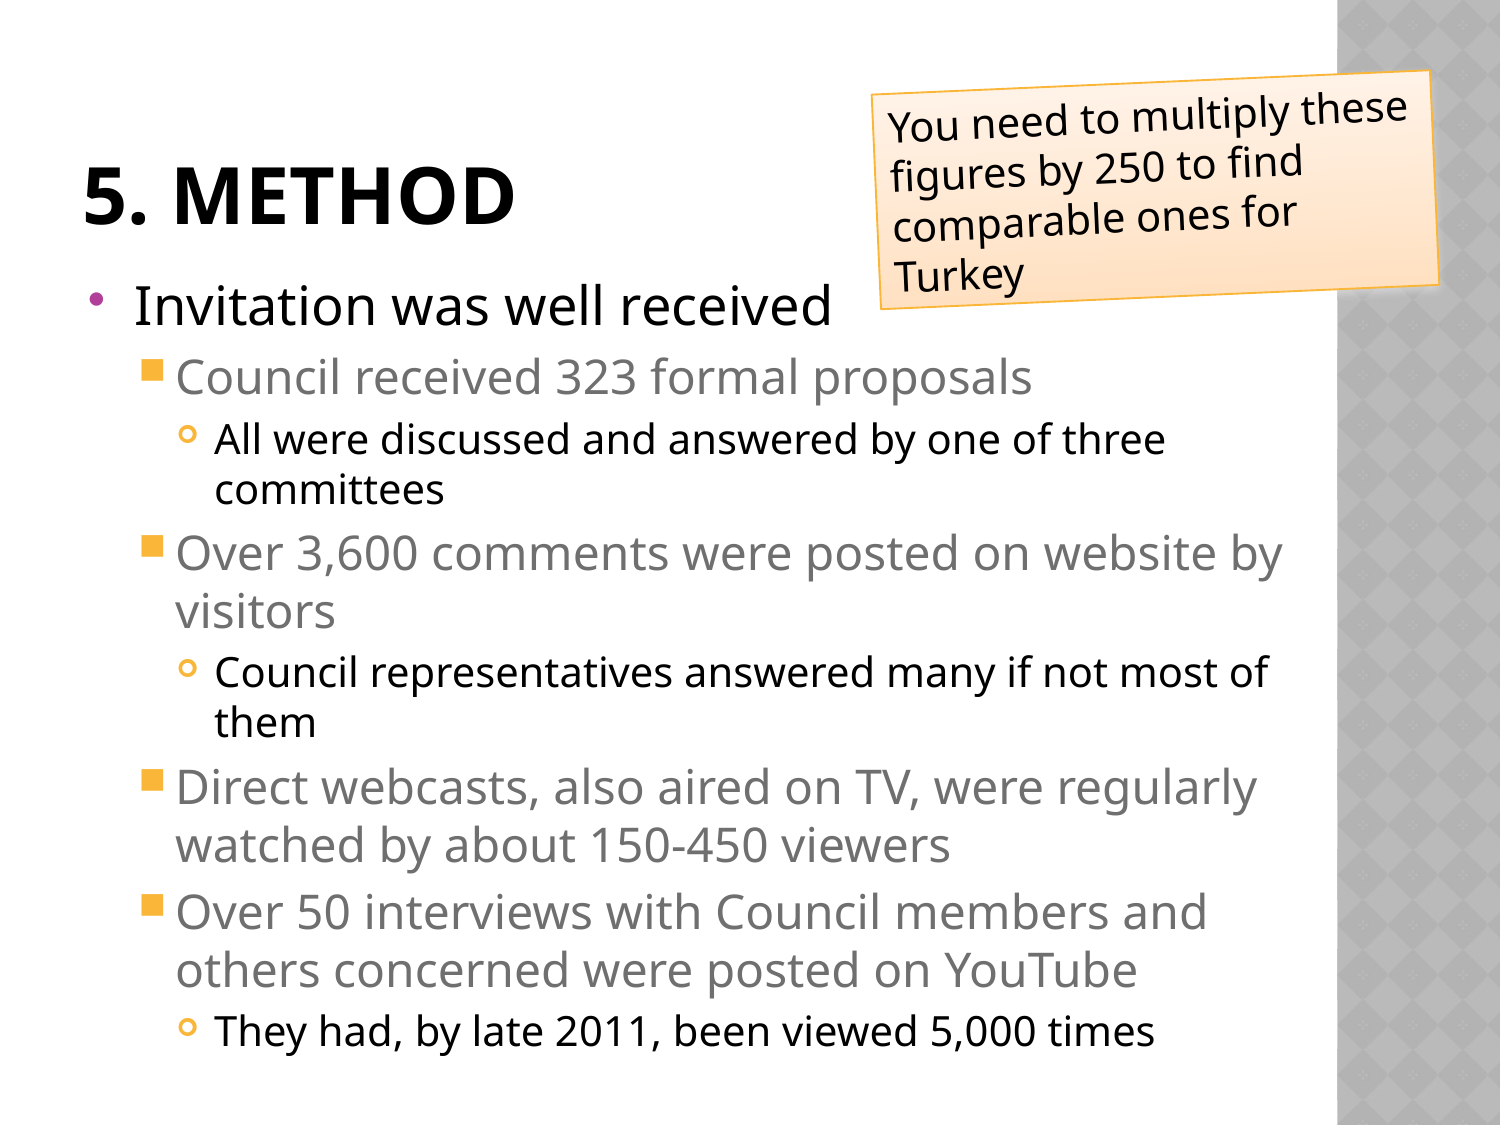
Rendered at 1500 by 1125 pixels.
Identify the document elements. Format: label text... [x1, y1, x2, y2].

list Invitation was well received Council received 323 formal proposals All were discussed and answered by one of three committees Over 3,600 comments were posted on website by visitors Council representatives answered many if not most of them Direct webcasts, also aired on TV, were regularly watched by about 150-450 viewers Over 50 interviews with Council members and others concerned were posted on YouTube They had, by late 2011, been viewed 5,000 times [75, 264, 1317, 1094]
text_box You need to multiply these figures by 250 to find comparable ones for Turkey [870, 69, 1441, 311]
title 5. method [75, 52, 1263, 240]
